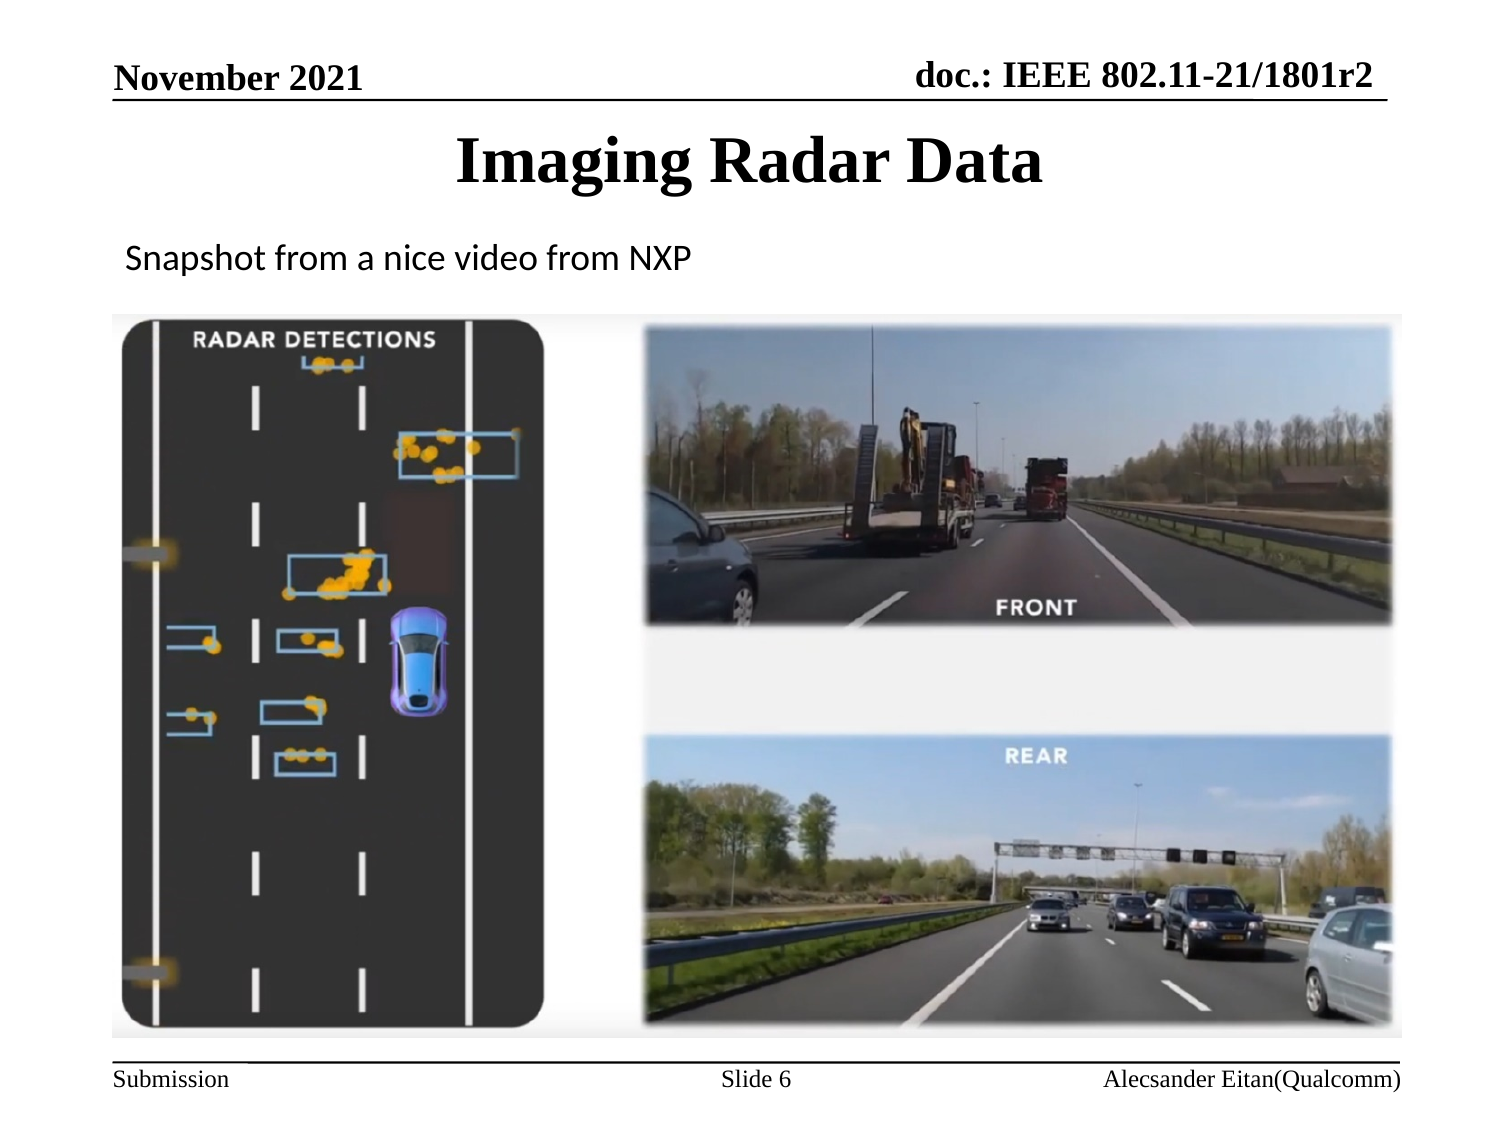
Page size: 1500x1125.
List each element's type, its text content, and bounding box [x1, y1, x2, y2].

picture [112, 314, 1402, 1038]
list Snapshot from a nice video from NXP [109, 224, 1385, 275]
slide_number Slide 6 [712, 1061, 800, 1093]
title Imaging Radar Data [112, 112, 1388, 200]
footer Alecsander Eitan(Qualcomm) [949, 1061, 1402, 1093]
